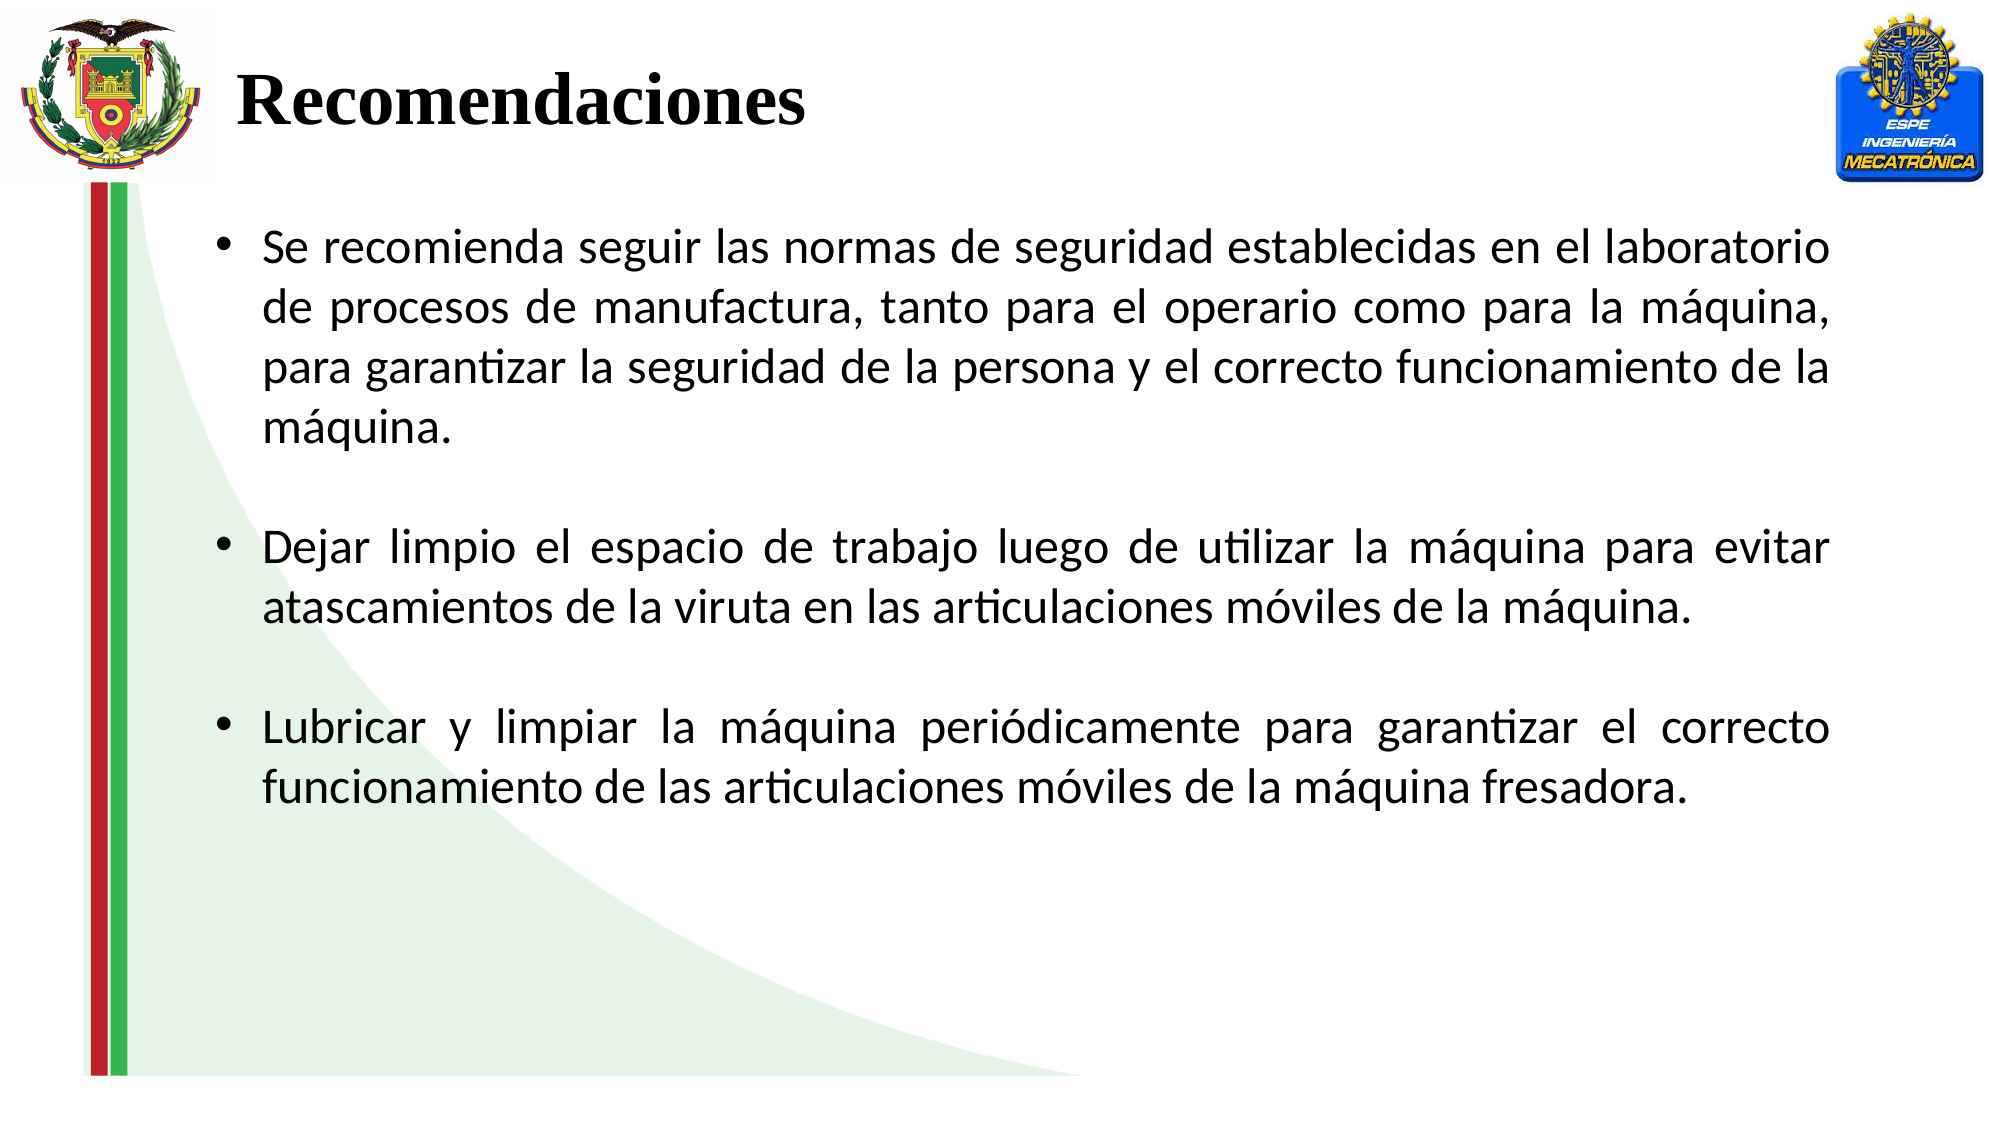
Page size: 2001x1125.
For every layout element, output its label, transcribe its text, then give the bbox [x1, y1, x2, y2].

text_box Se recomienda seguir las normas de seguridad establecidas en el laboratorio de procesos de manufactura, tanto para el operario como para la máquina, para garantizar la seguridad de la persona y el correcto funcionamiento de la máquina. Dejar limpio el espacio de trabajo luego de utilizar la máquina para evitar atascamientos de la viruta en las articulaciones móviles de la máquina. Lubricar y limpiar la máquina periódicamente para garantizar el correcto funcionamiento de las articulaciones móviles de la máquina fresadora. [200, 205, 1847, 821]
picture [1831, 12, 1988, 188]
picture [0, 7, 1099, 1075]
text_box Recomendaciones [222, 42, 1825, 147]
